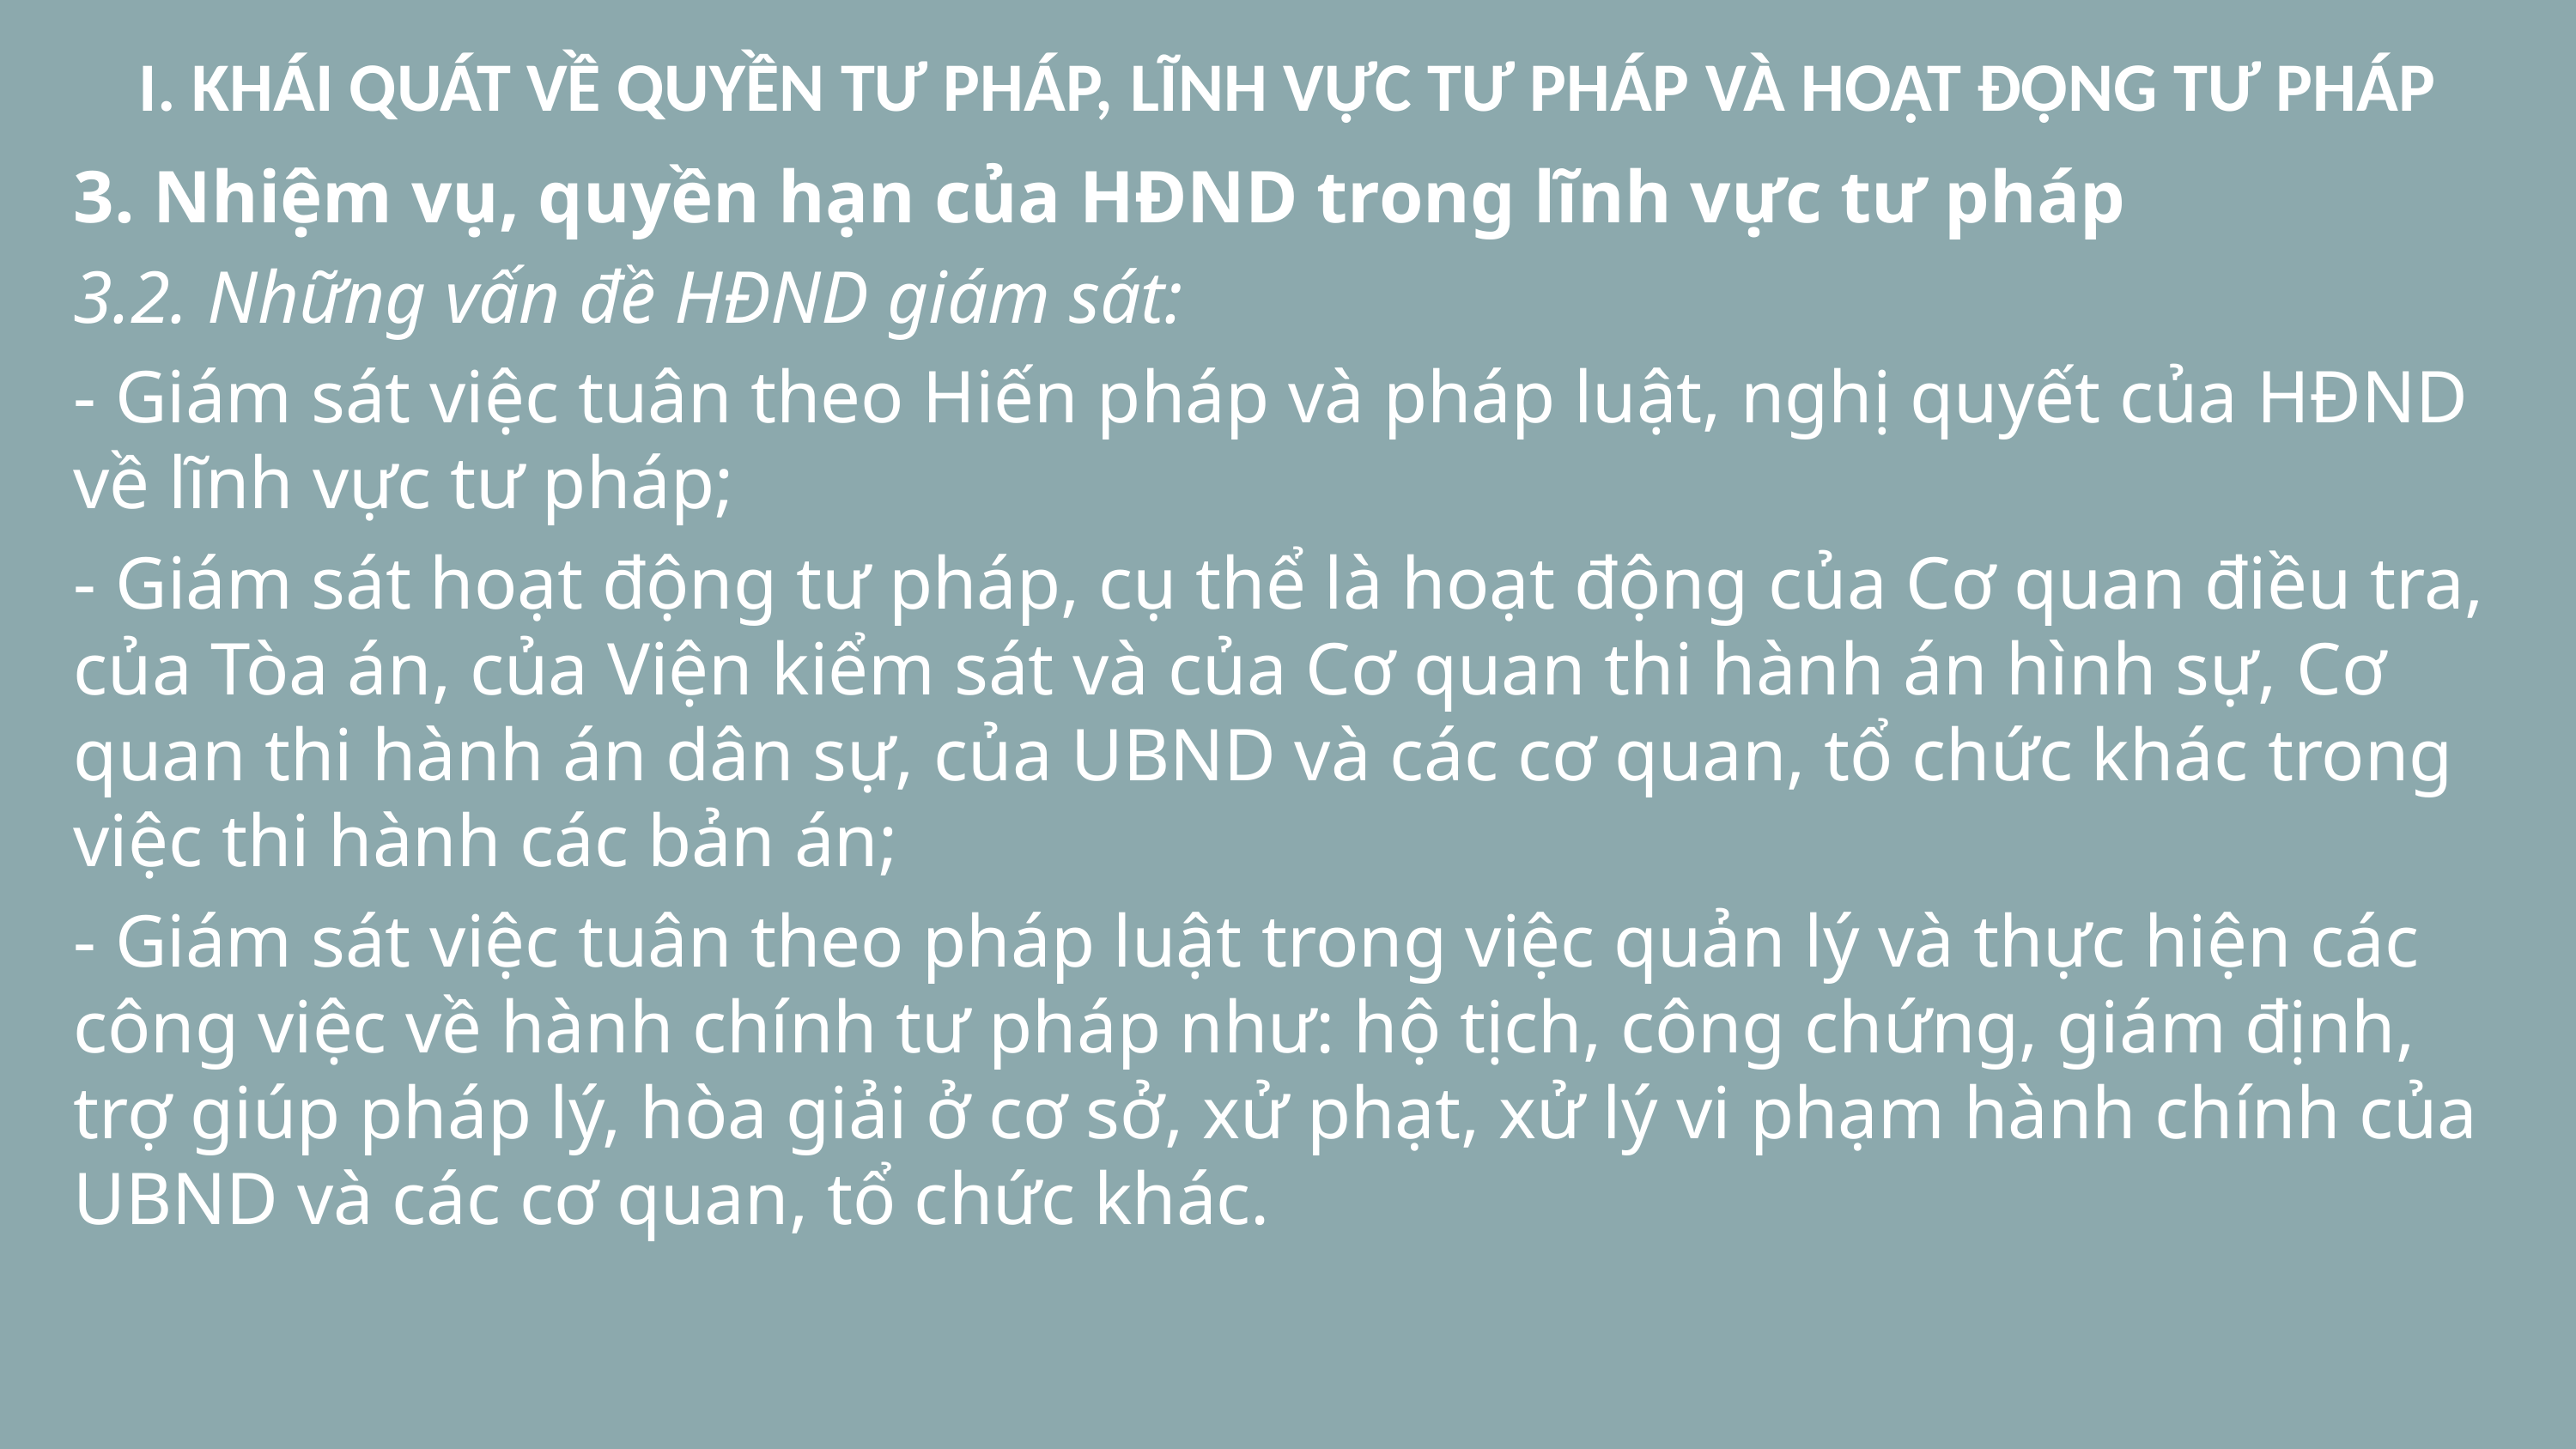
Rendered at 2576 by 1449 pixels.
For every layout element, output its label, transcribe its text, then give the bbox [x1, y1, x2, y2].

list 3. Nhiệm vụ, quyền hạn của HĐND trong lĩnh vực tư pháp 3.2. Những vấn đề HĐND giám sát: - Giám sát việc tuân theo Hiến pháp và pháp luật, nghị quyết của HĐND về lĩnh vực tư pháp; - Giám sát hoạt động tư pháp, cụ thể là hoạt động của Cơ quan điều tra, của Tòa án, của Viện kiểm sát và của Cơ quan thi hành án hình sự, Cơ quan thi hành án dân sự, của UBND và các cơ quan, tổ chức khác trong việc thi hành các bản án; - Giám sát việc tuân theo pháp luật trong việc quản lý và thực hiện các công việc về hành chính tư pháp như: hộ tịch, công chứng, giám định, trợ giúp pháp lý, hòa giải ở cơ sở, xử phạt, xử lý vi phạm hành chính của UBND và các cơ quan, tổ chức khác. [60, 144, 2541, 1339]
title I. KHÁI QUÁT VỀ QUYỀN TƯ PHÁP, LĨNH VỰC TƯ PHÁP VÀ HOẠT ĐỘNG TƯ PHÁP [56, 3, 2536, 164]
